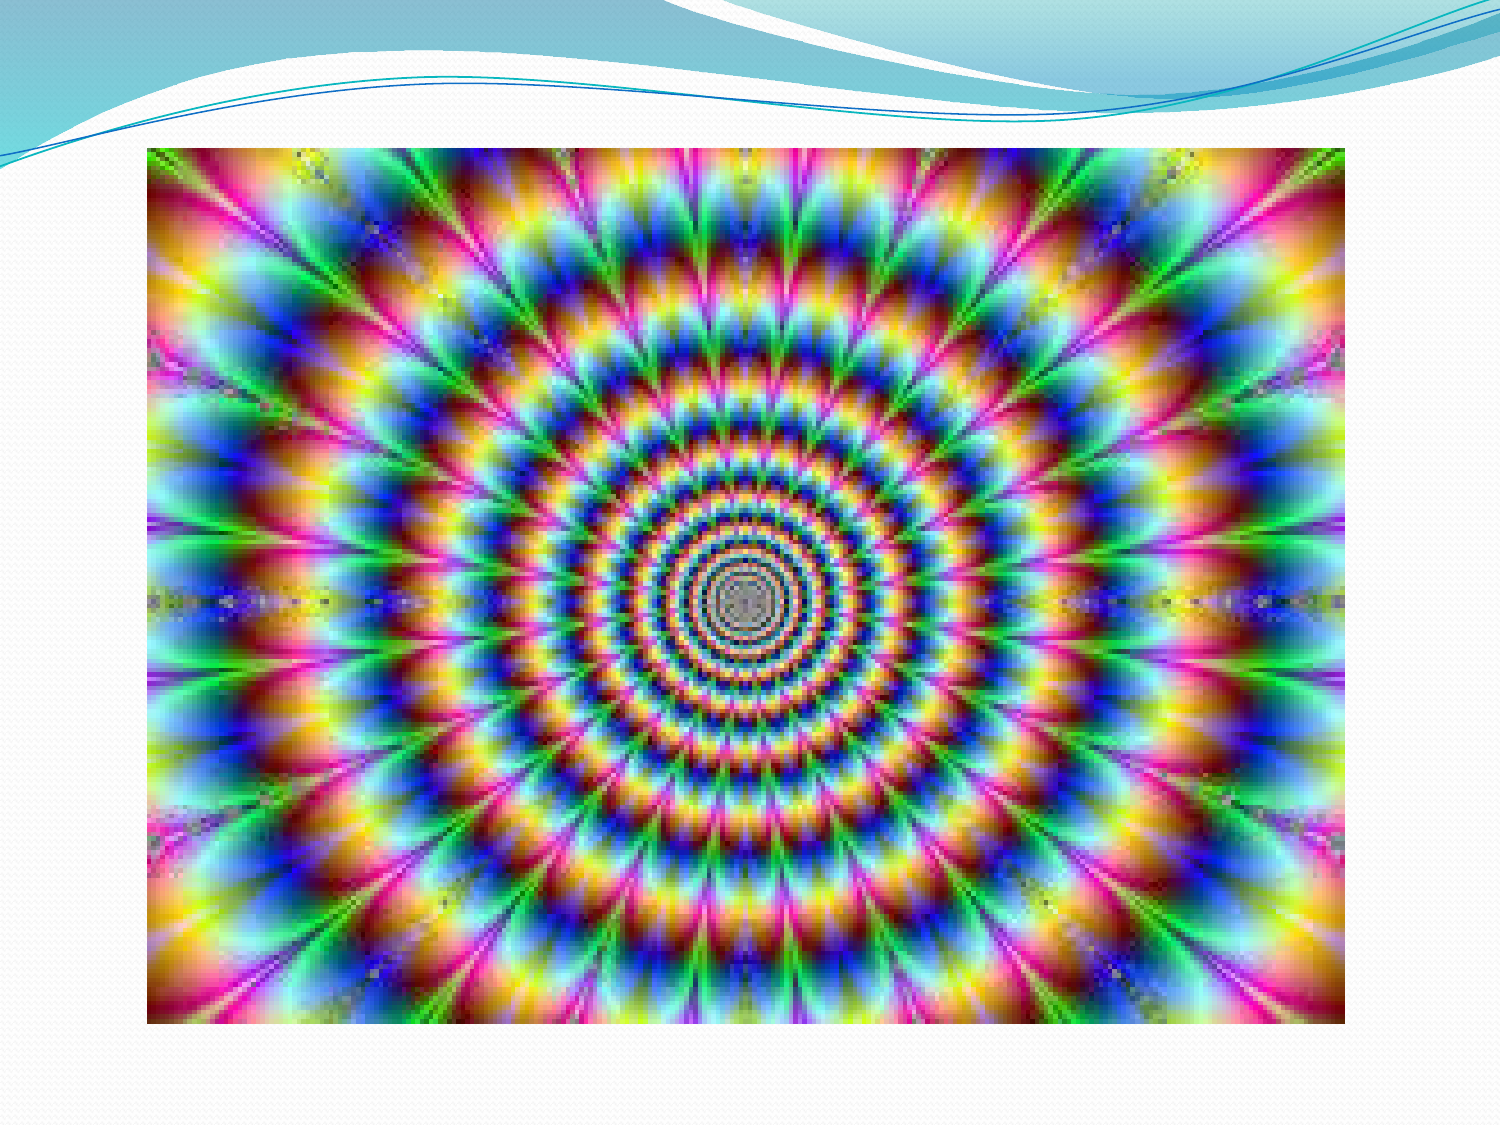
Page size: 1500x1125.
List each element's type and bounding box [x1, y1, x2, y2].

picture [147, 148, 1346, 1024]
